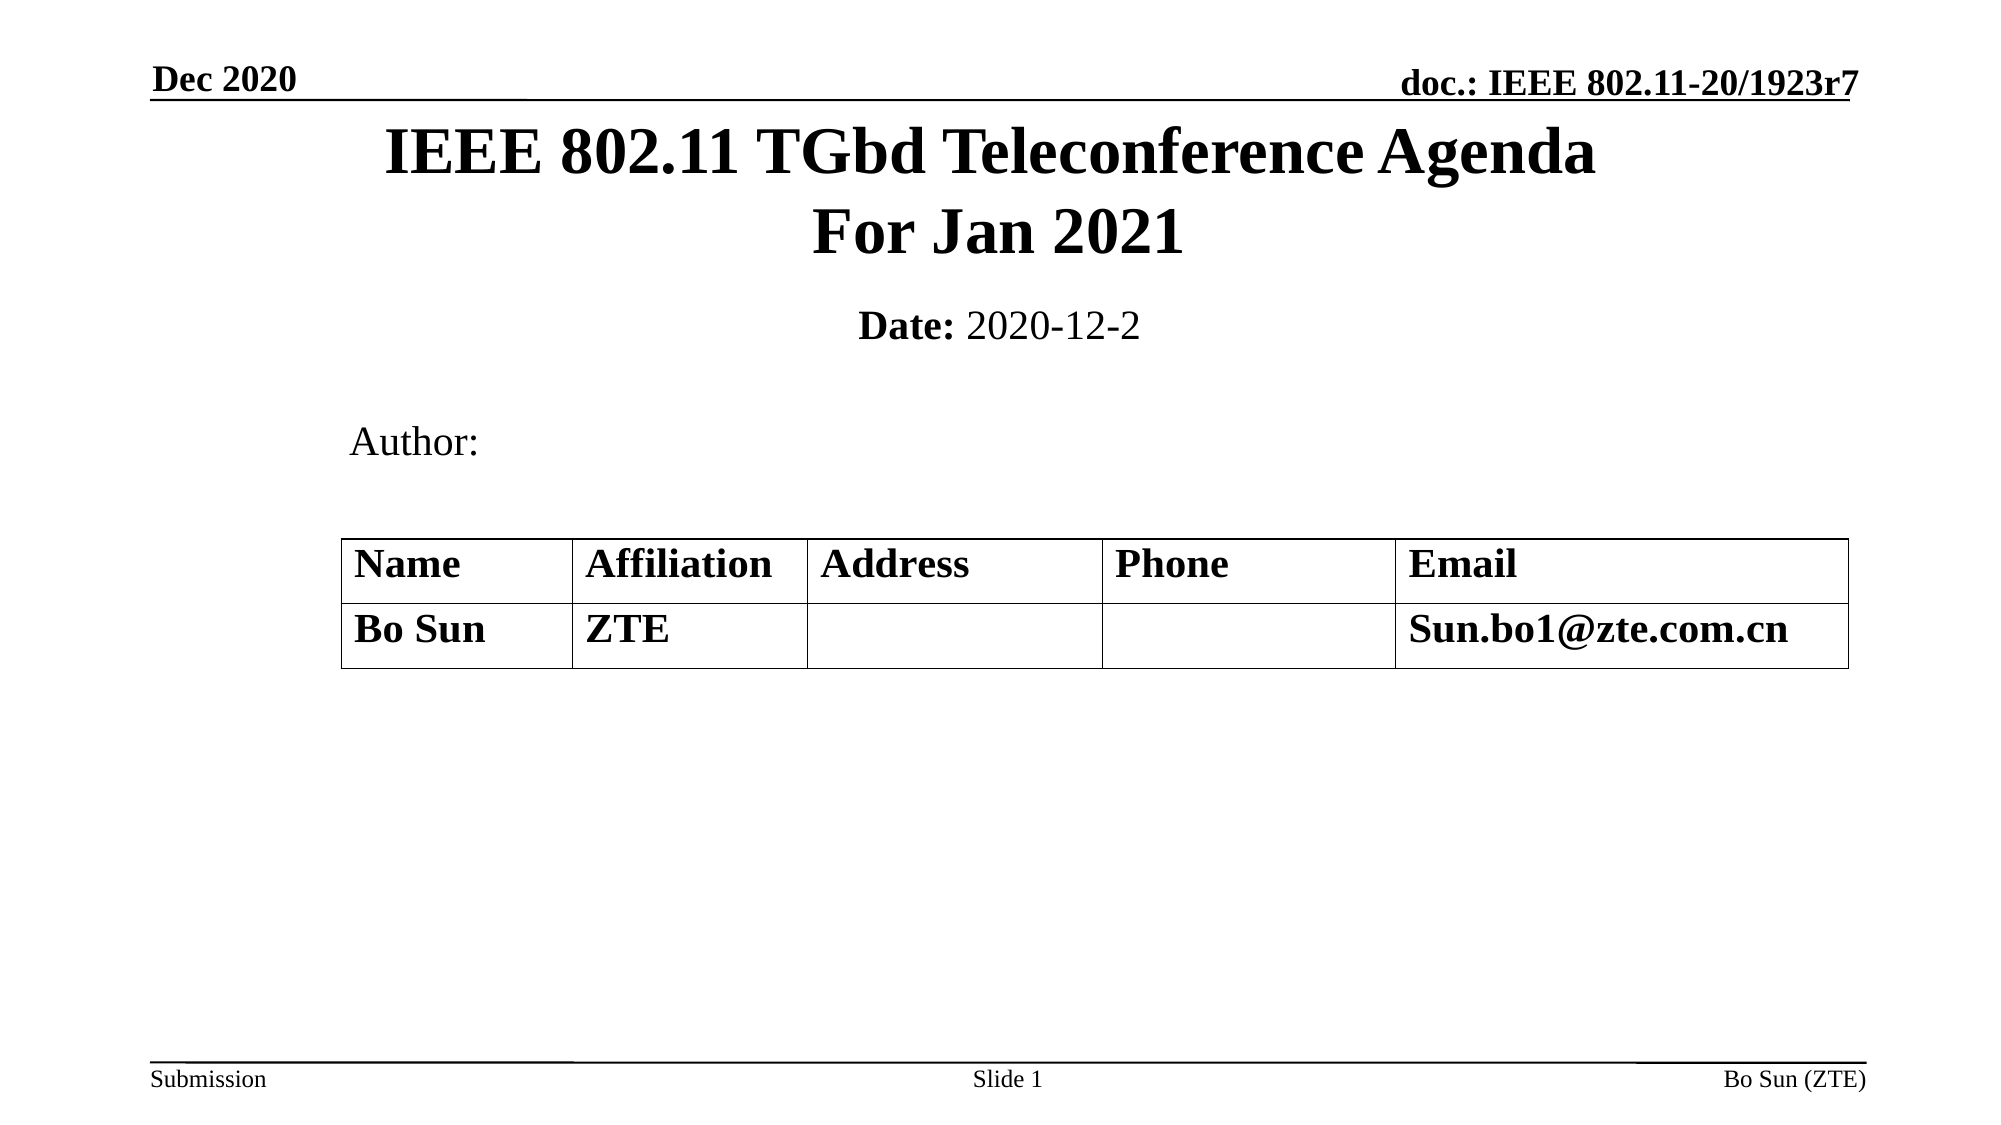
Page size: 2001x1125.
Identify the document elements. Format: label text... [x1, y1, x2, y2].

text_box Date: 2020-12-2 [362, 290, 1638, 353]
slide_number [152, 54, 563, 100]
slide_number Slide 1 [949, 1061, 1067, 1123]
text_box IEEE 802.11 TGbd Teleconference Agenda For Jan 2021 [295, 99, 1705, 275]
footer Bo Sun (ZTE) [1169, 1061, 1867, 1093]
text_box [323, 538, 1874, 723]
text_box Author: [323, 406, 562, 469]
